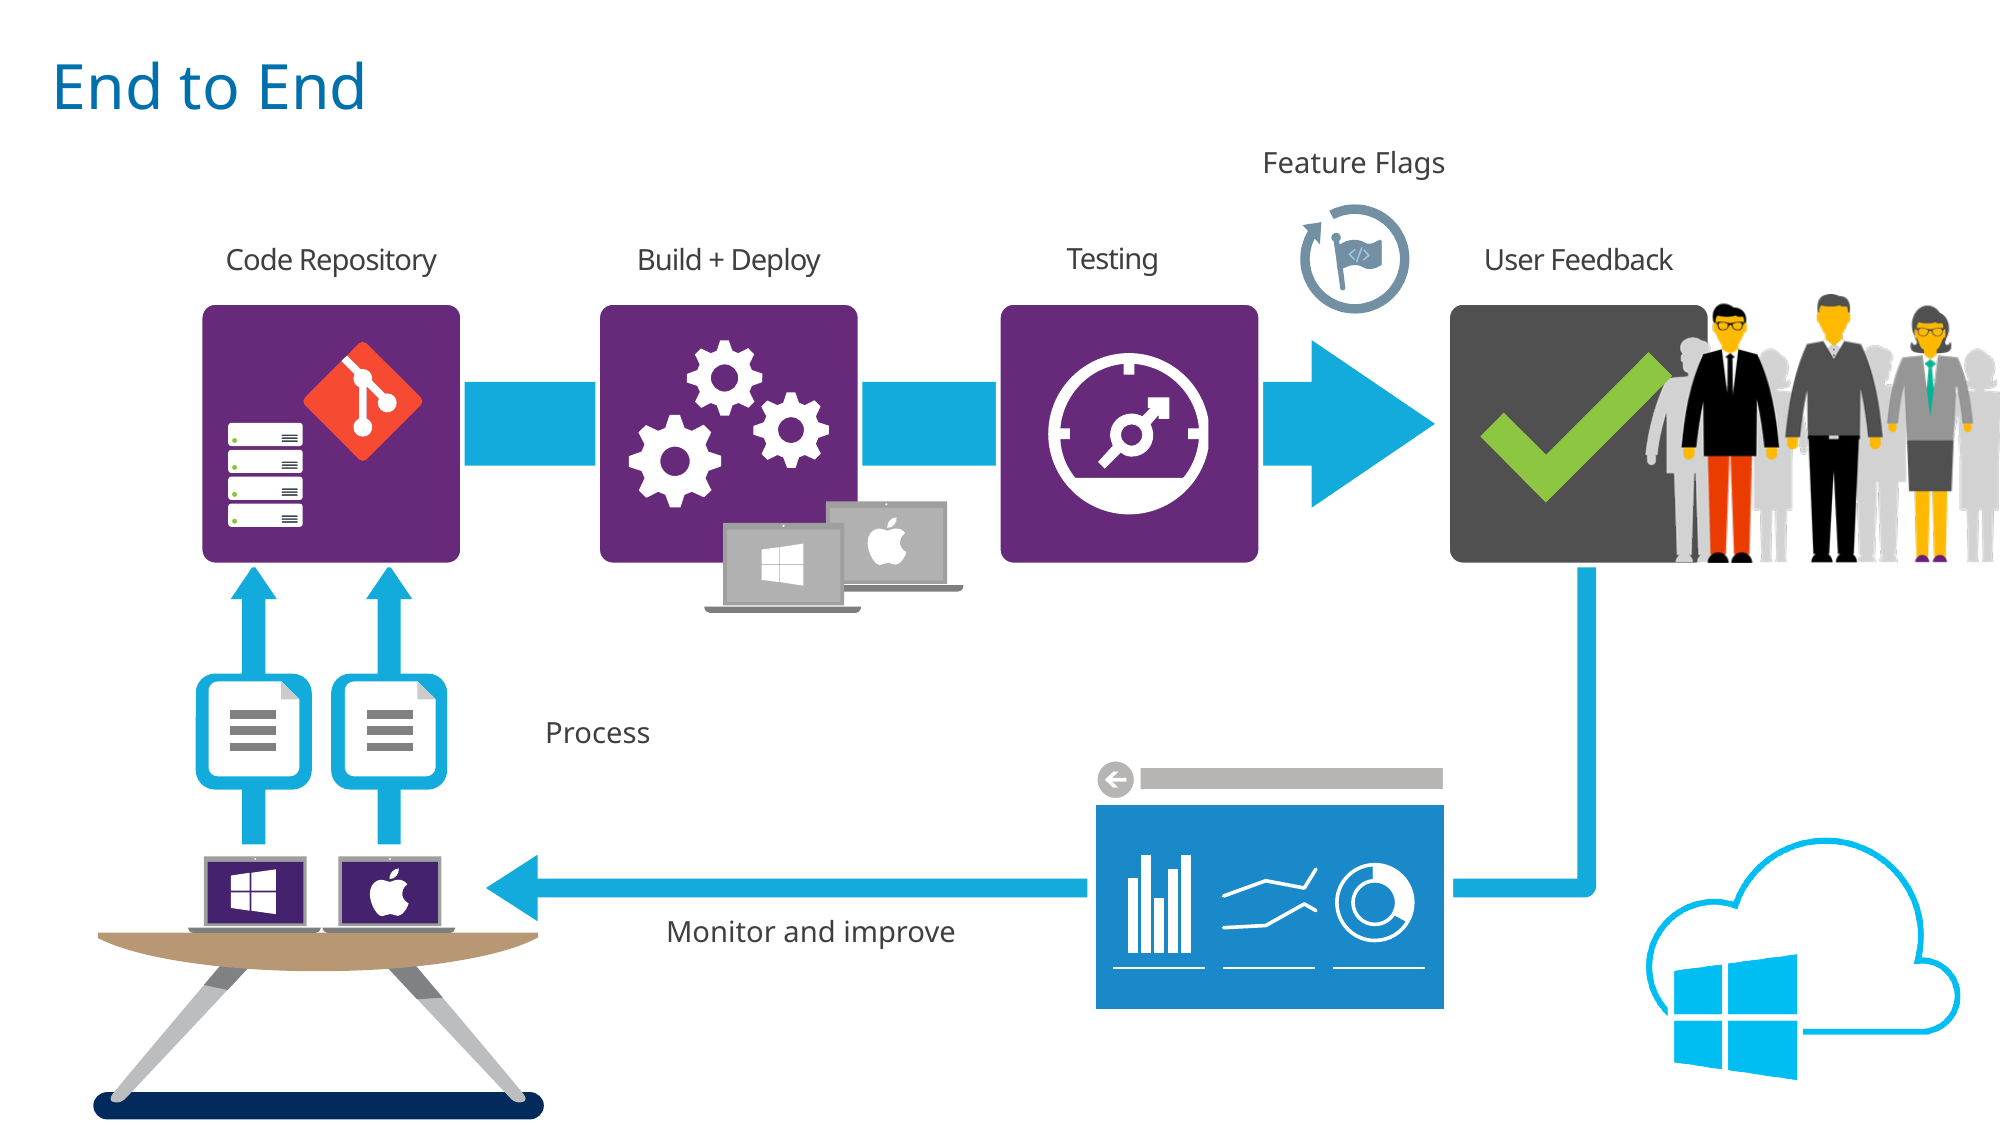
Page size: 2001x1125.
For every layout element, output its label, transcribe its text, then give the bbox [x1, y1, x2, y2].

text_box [200, 227, 463, 566]
picture [1645, 845, 1961, 1116]
picture [1645, 801, 1961, 987]
text_box End to End [37, 48, 1832, 196]
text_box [464, 227, 976, 614]
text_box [1422, 227, 2000, 566]
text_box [485, 534, 1597, 1022]
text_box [1243, 103, 1466, 508]
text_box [93, 856, 544, 1120]
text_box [860, 226, 1283, 565]
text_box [195, 565, 485, 845]
